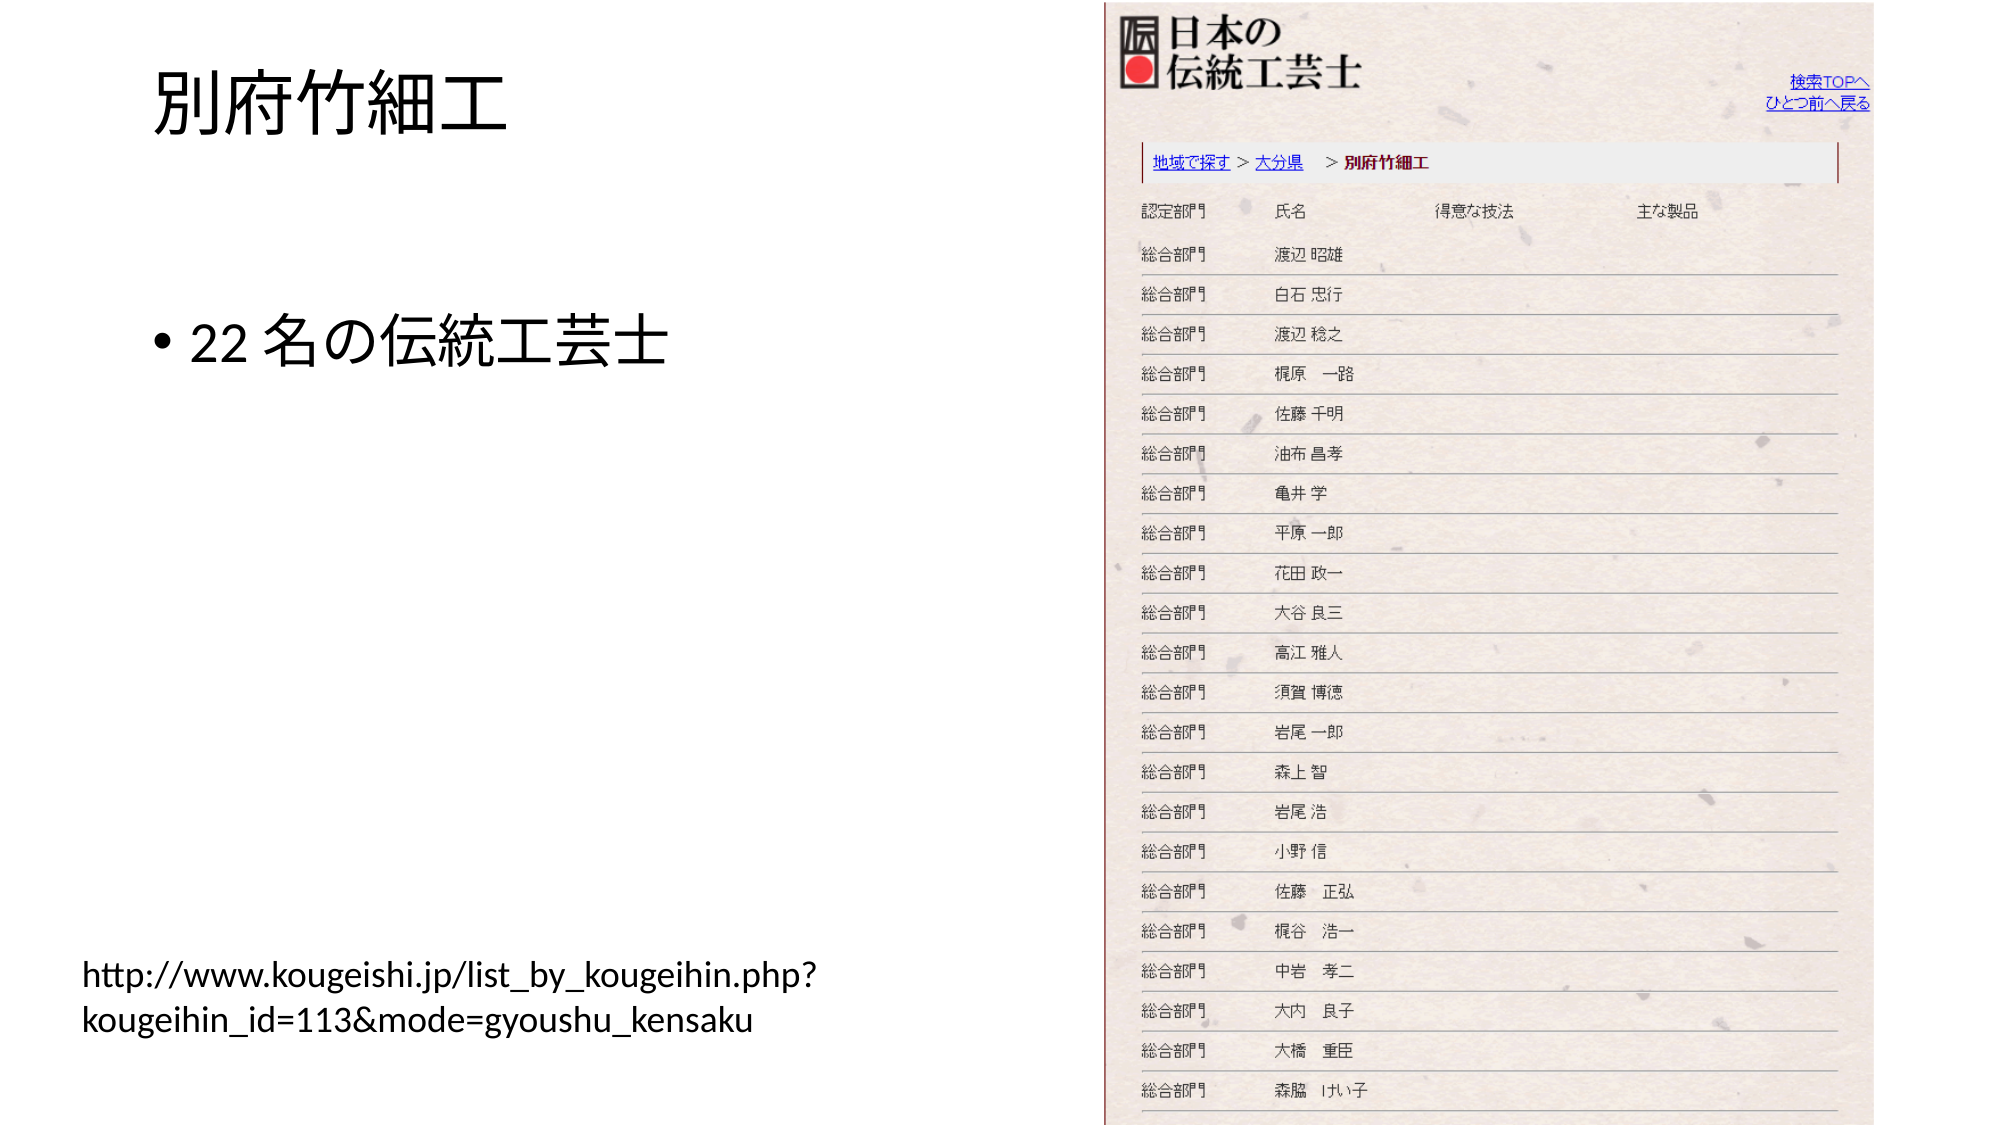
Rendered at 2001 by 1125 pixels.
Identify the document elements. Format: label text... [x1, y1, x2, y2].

text_box http://www.kougeishi.jp/list_by_kougeihin.php?kougeihin_id=113&mode=gyoushu_kensaku [67, 942, 1068, 1047]
picture [1101, 0, 1883, 1125]
title 別府竹細工 [137, 59, 1101, 153]
list 22名の伝統工芸士 [137, 304, 908, 942]
